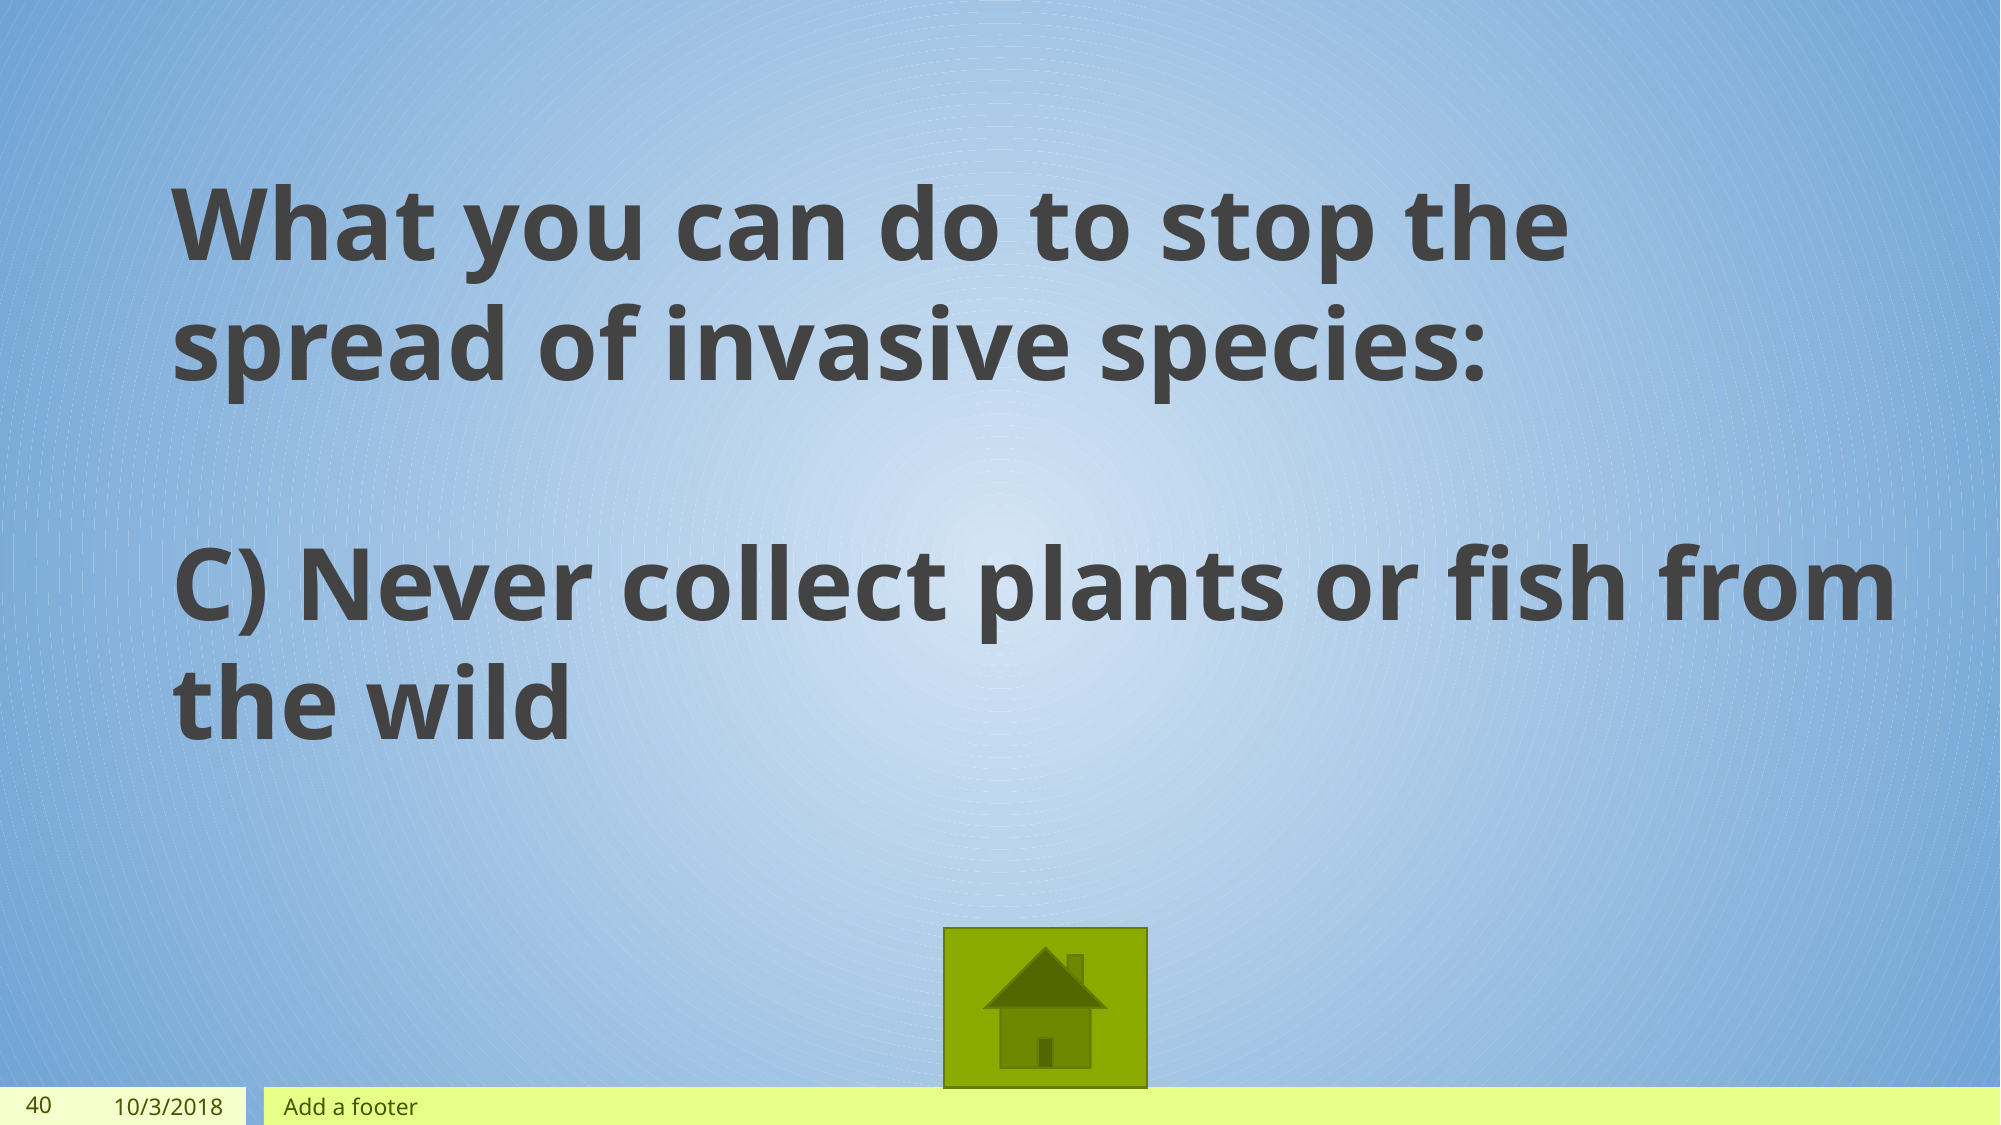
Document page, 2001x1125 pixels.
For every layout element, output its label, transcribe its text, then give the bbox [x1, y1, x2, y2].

slide_number ‹#› [0, 1087, 68, 1125]
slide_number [74, 1087, 239, 1125]
text_box What you can do to stop the spread of invasive species: C) Never collect plants or fish from the wild [156, 152, 1935, 888]
text_box [943, 928, 1148, 1088]
footer Add a footer [268, 1087, 1769, 1125]
